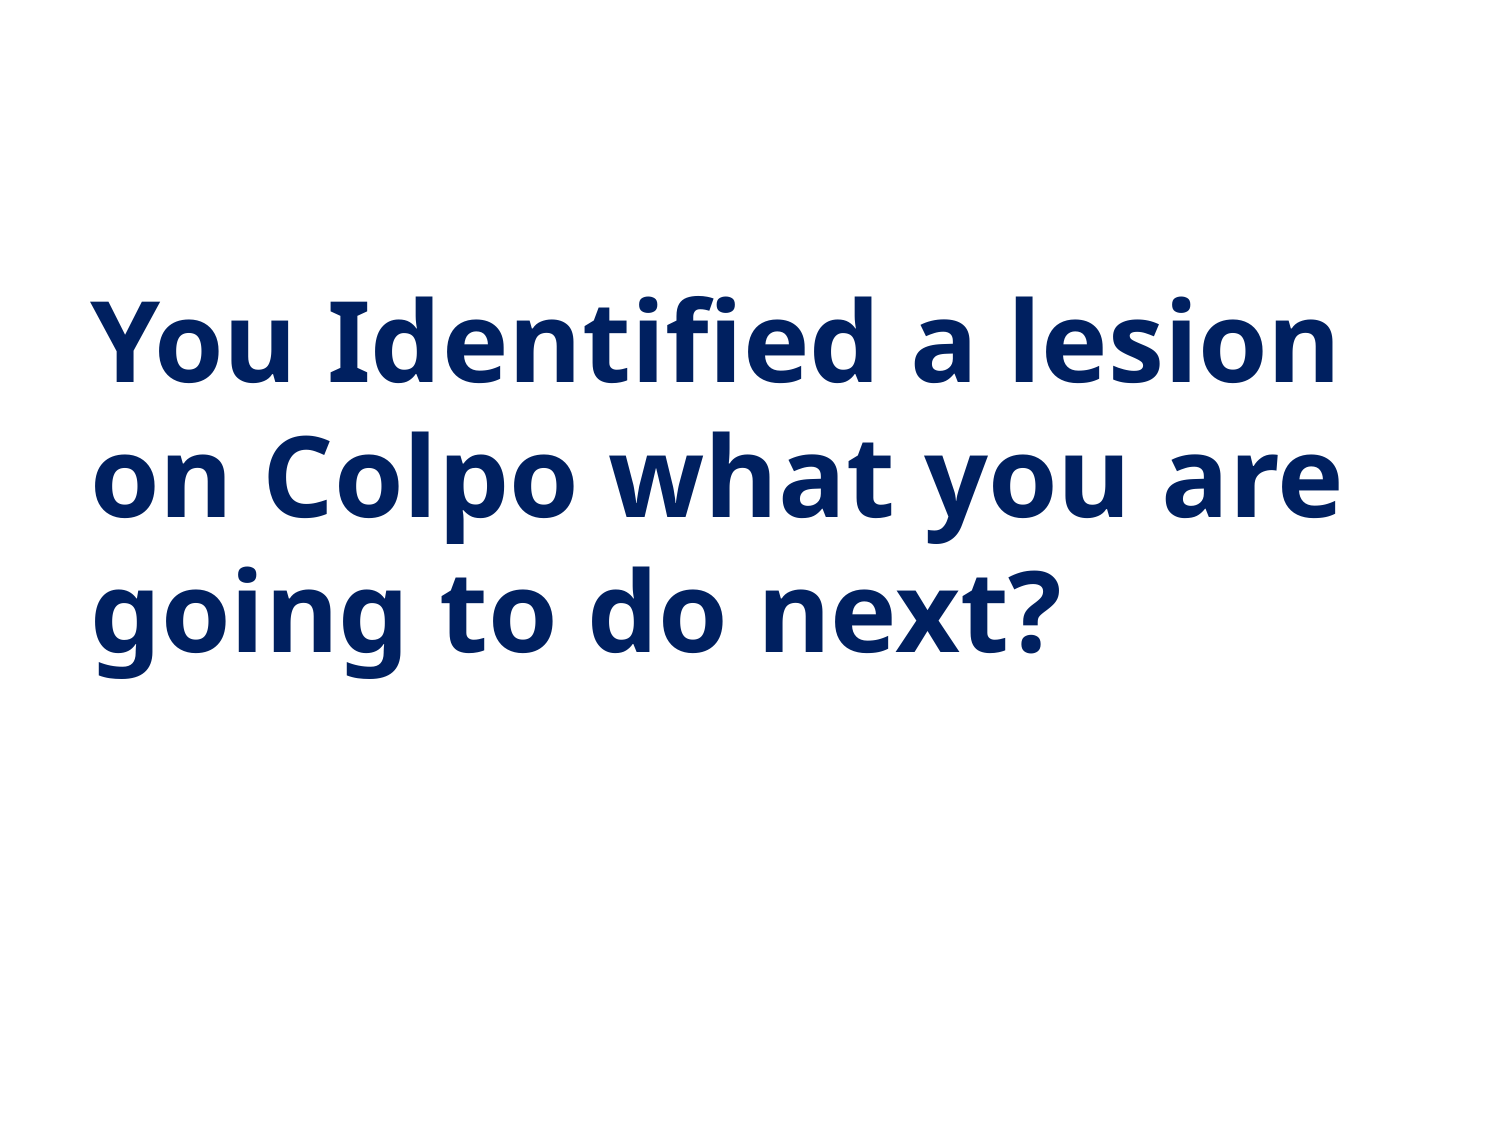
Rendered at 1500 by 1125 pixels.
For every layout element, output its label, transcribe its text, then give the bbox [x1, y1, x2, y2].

list You Identified a lesion on Colpo what you are going to do next? [75, 262, 1425, 1005]
